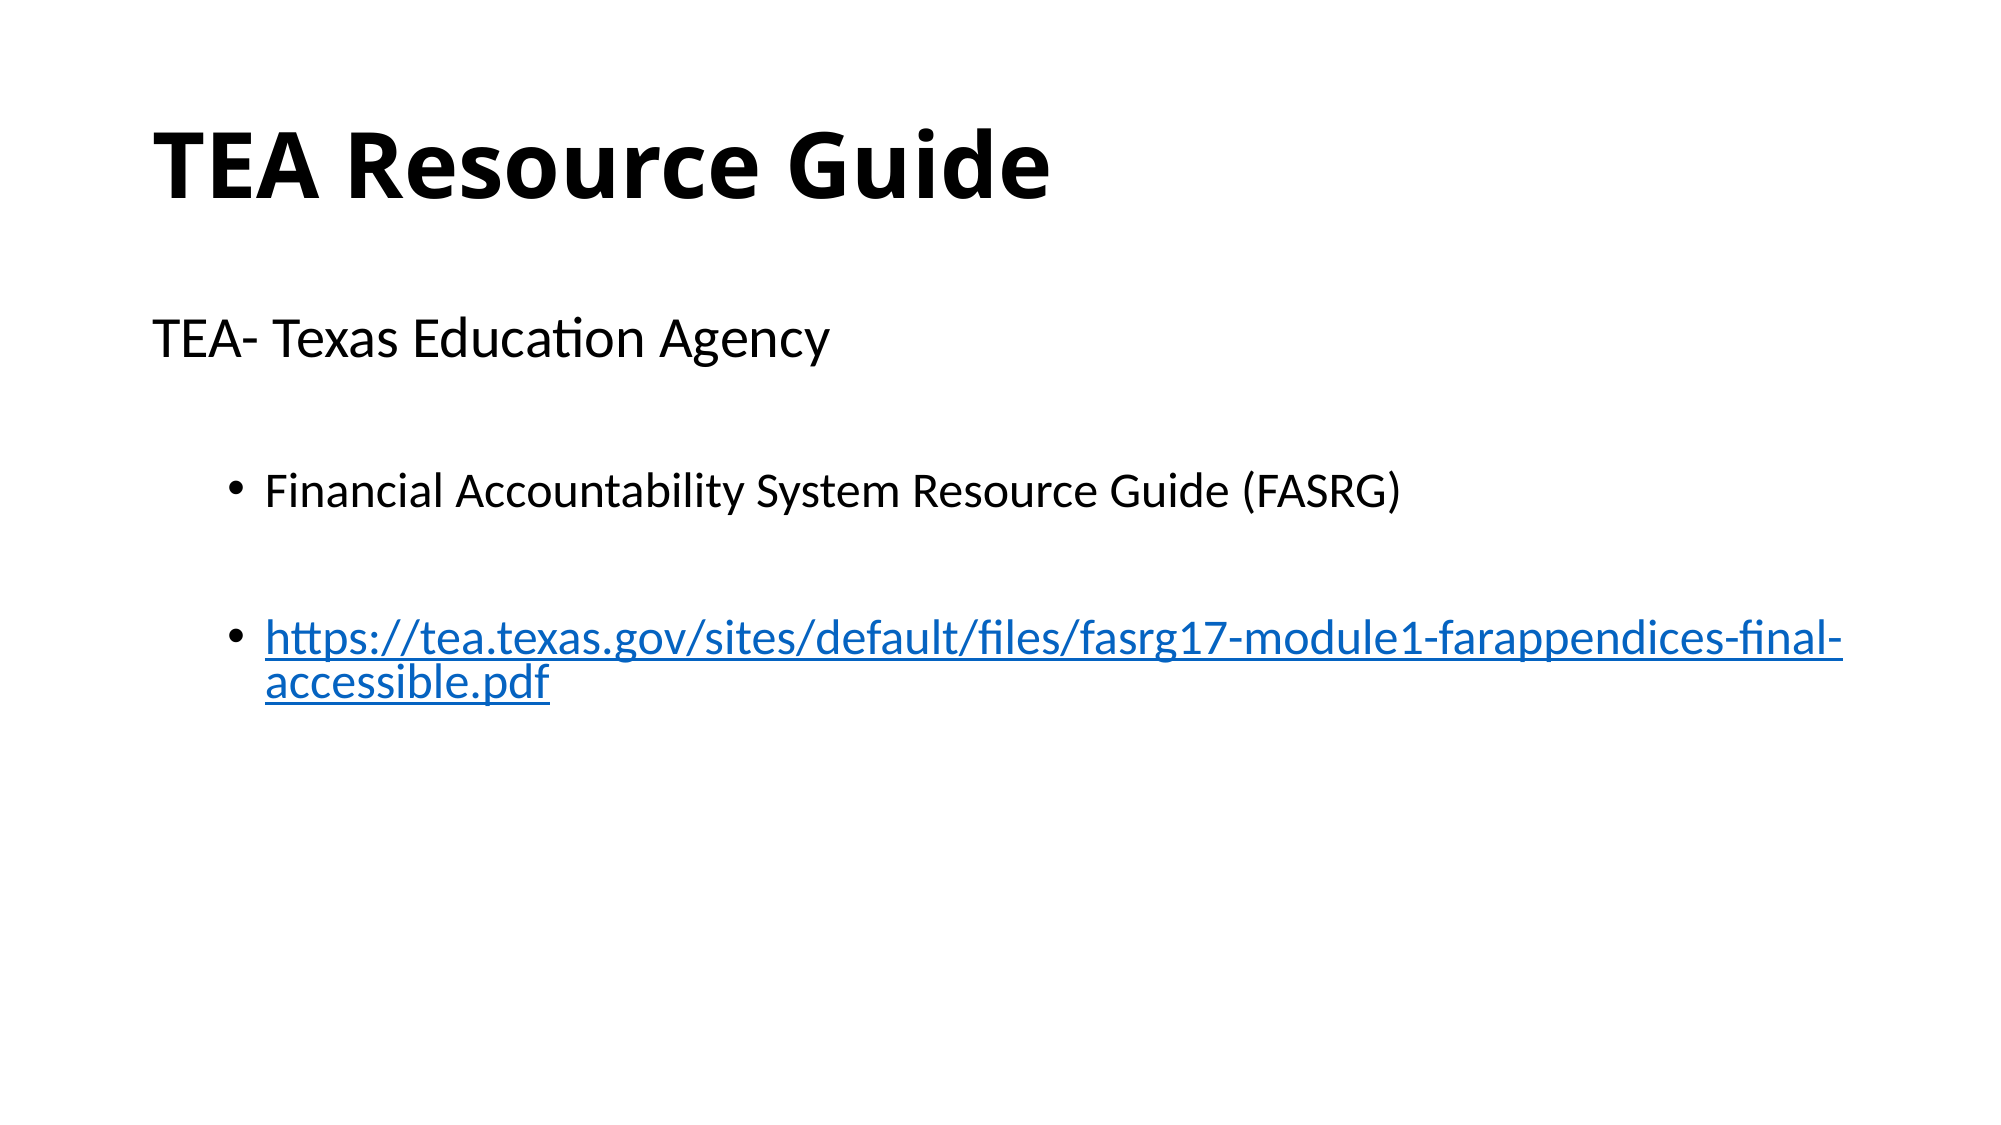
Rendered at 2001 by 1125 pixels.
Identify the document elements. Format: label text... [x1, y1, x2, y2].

list TEA- Texas Education Agency Financial Accountability System Resource Guide (FASRG) https://tea.texas.gov/sites/default/files/fasrg17-module1-farappendices-final-accessible.pdf [137, 299, 1863, 1014]
title TEA Resource Guide [137, 59, 1863, 278]
